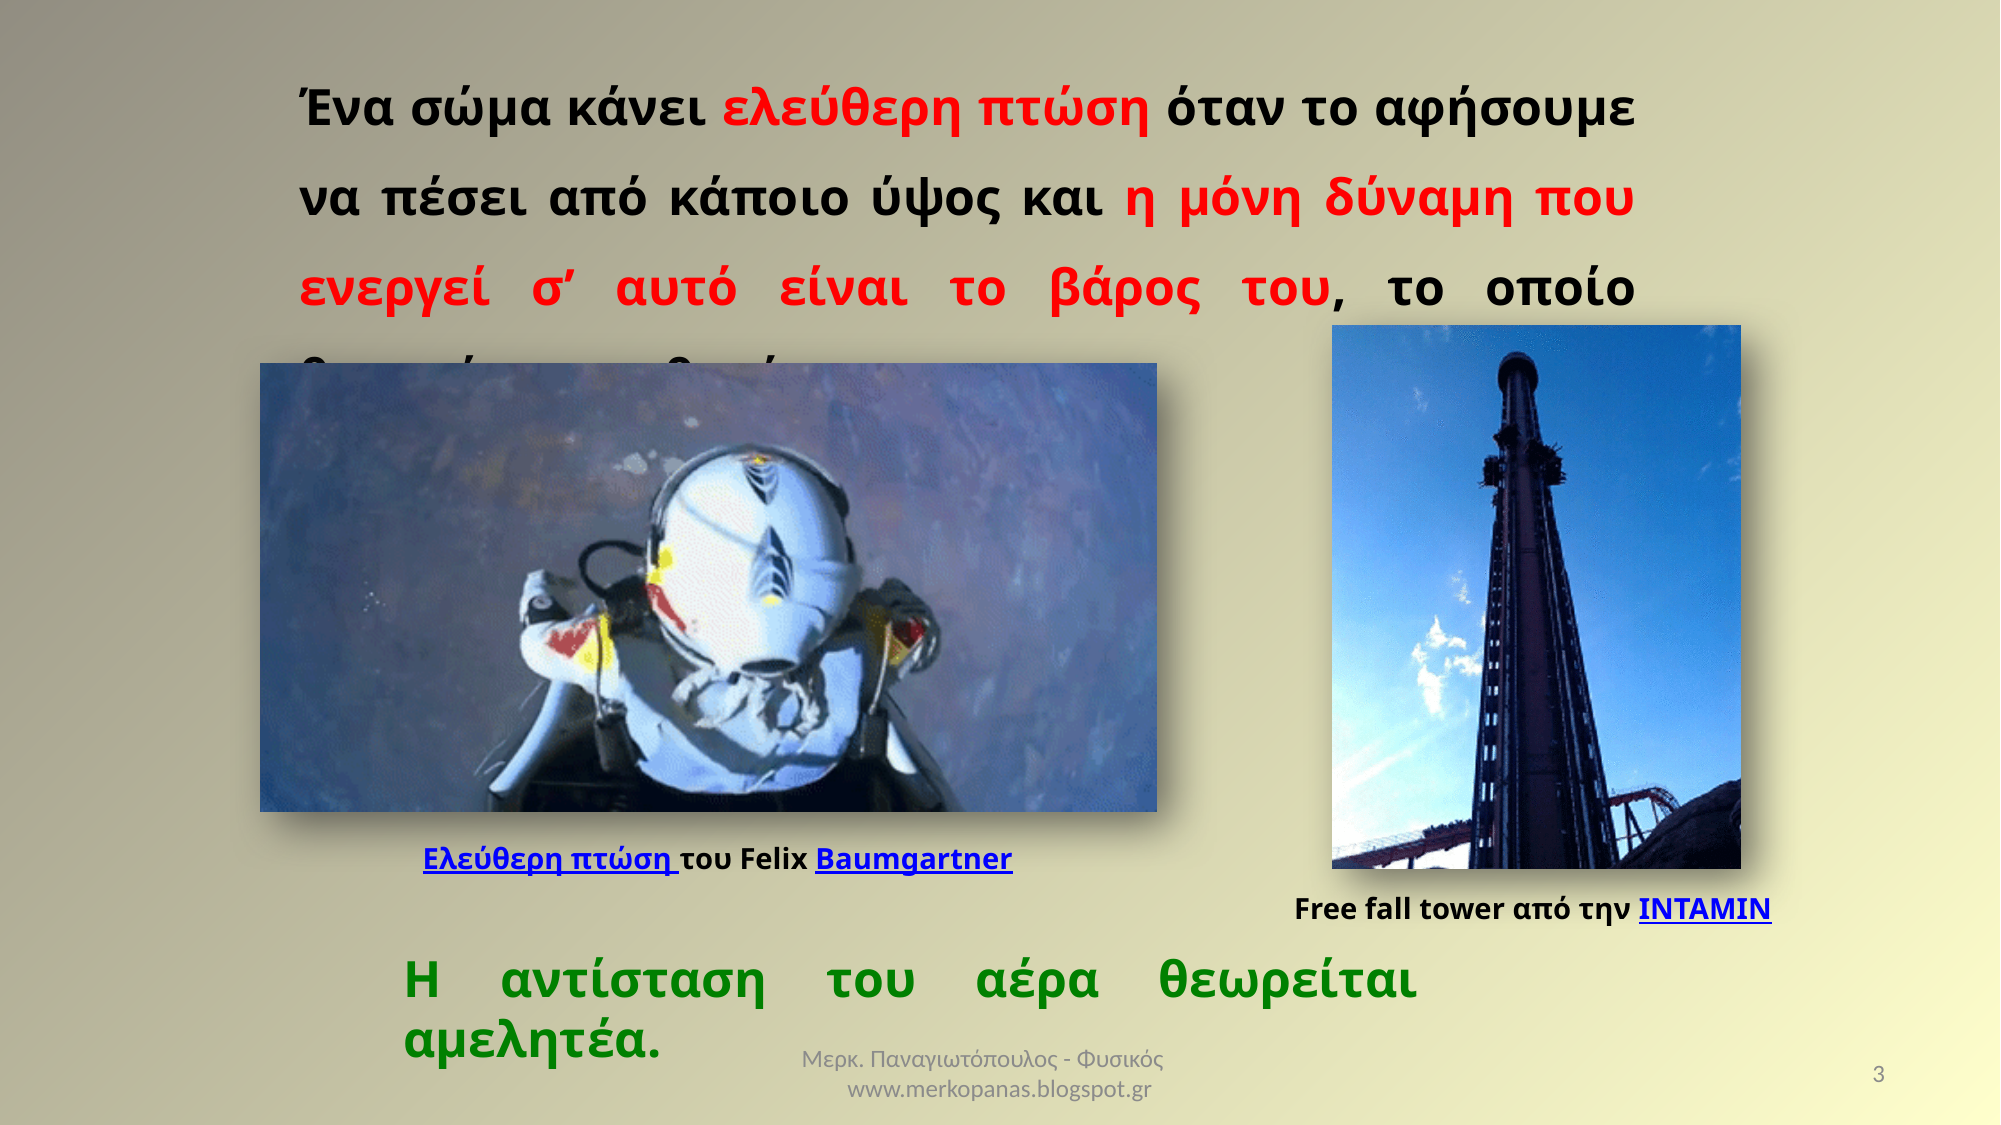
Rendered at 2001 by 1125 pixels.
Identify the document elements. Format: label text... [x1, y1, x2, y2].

slide_number 3 [1433, 1042, 1900, 1103]
text_box Free fall tower από την INTAMIN [1265, 883, 1809, 938]
picture [259, 362, 1157, 812]
picture [1332, 325, 1741, 870]
text_box Ένα σώμα κάνει ελεύθερη πτώση όταν το αφήσουμε να πέσει από κάποιο ύψος και η μόνη δύναμη που ενεργεί σ’ αυτό είναι το βάρος του, το οποίο θεωρείται σταθερό. [284, 37, 1651, 413]
text_box Ελεύθερη πτώση του Felix Baumgartner [408, 832, 1034, 888]
footer Μερκ. Παναγιωτόπουλος - Φυσικός www.merkopanas.blogspot.gr [683, 1075, 1317, 1103]
text_box Η αντίσταση του αέρα θεωρείται αμελητέα. [388, 940, 1434, 1075]
